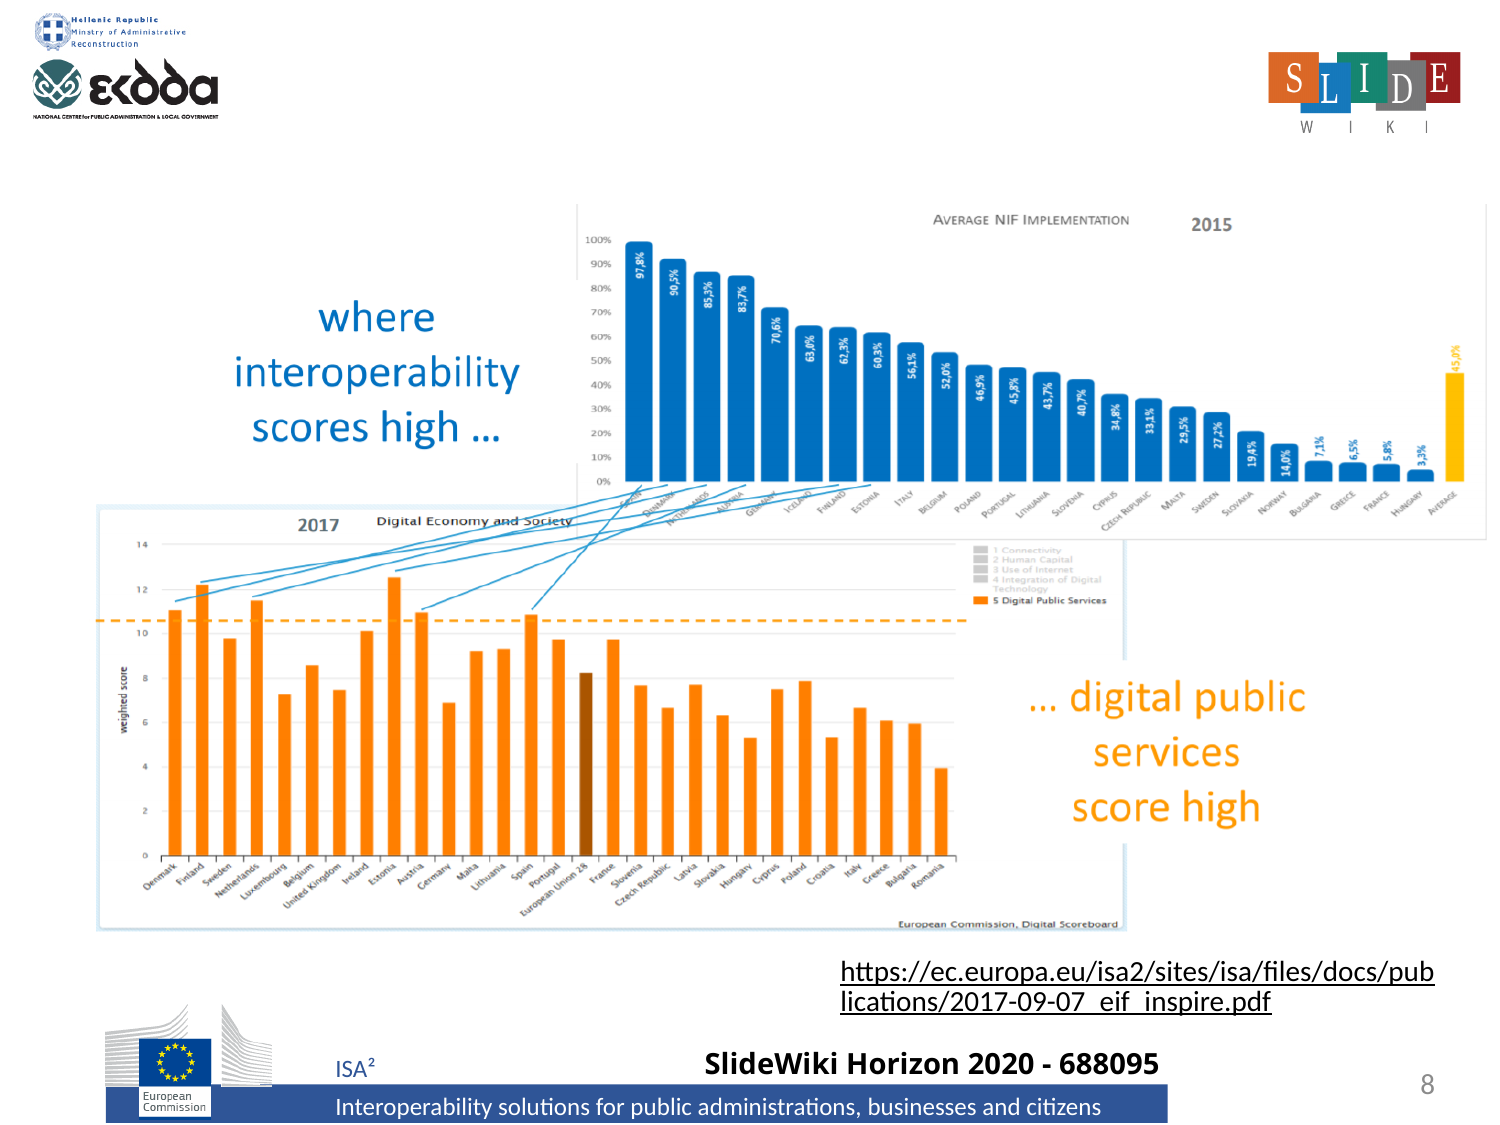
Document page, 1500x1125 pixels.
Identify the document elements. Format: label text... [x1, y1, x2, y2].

picture [89, 204, 1497, 934]
text_box https://ec.europa.eu/isa2/sites/isa/files/docs/publications/2017-09-07_eif_inspire.pdf [825, 945, 1451, 1031]
picture [24, 10, 243, 127]
slide_number 8 [1365, 1053, 1451, 1114]
picture [1252, 34, 1474, 154]
picture [105, 1004, 272, 1120]
